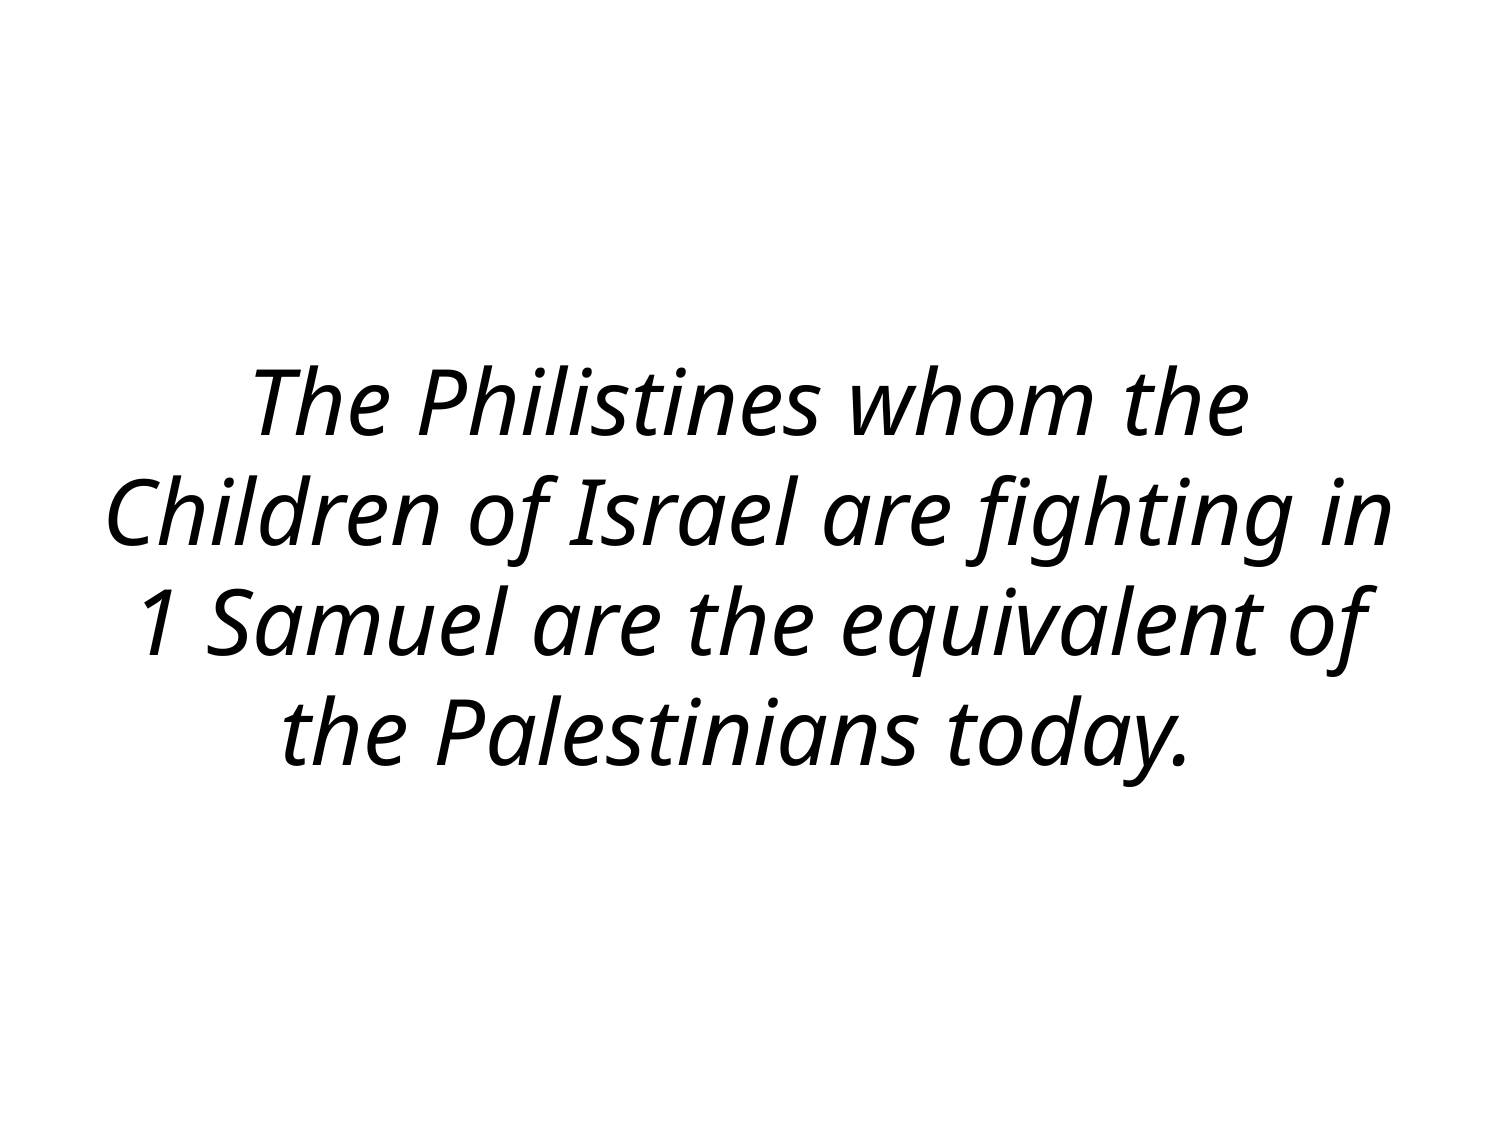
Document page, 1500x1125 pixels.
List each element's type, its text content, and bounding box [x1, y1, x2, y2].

title The Philistines whom the Children of Israel are fighting in 1 Samuel are the equivalent of the Palestinians today. [75, 45, 1425, 1083]
